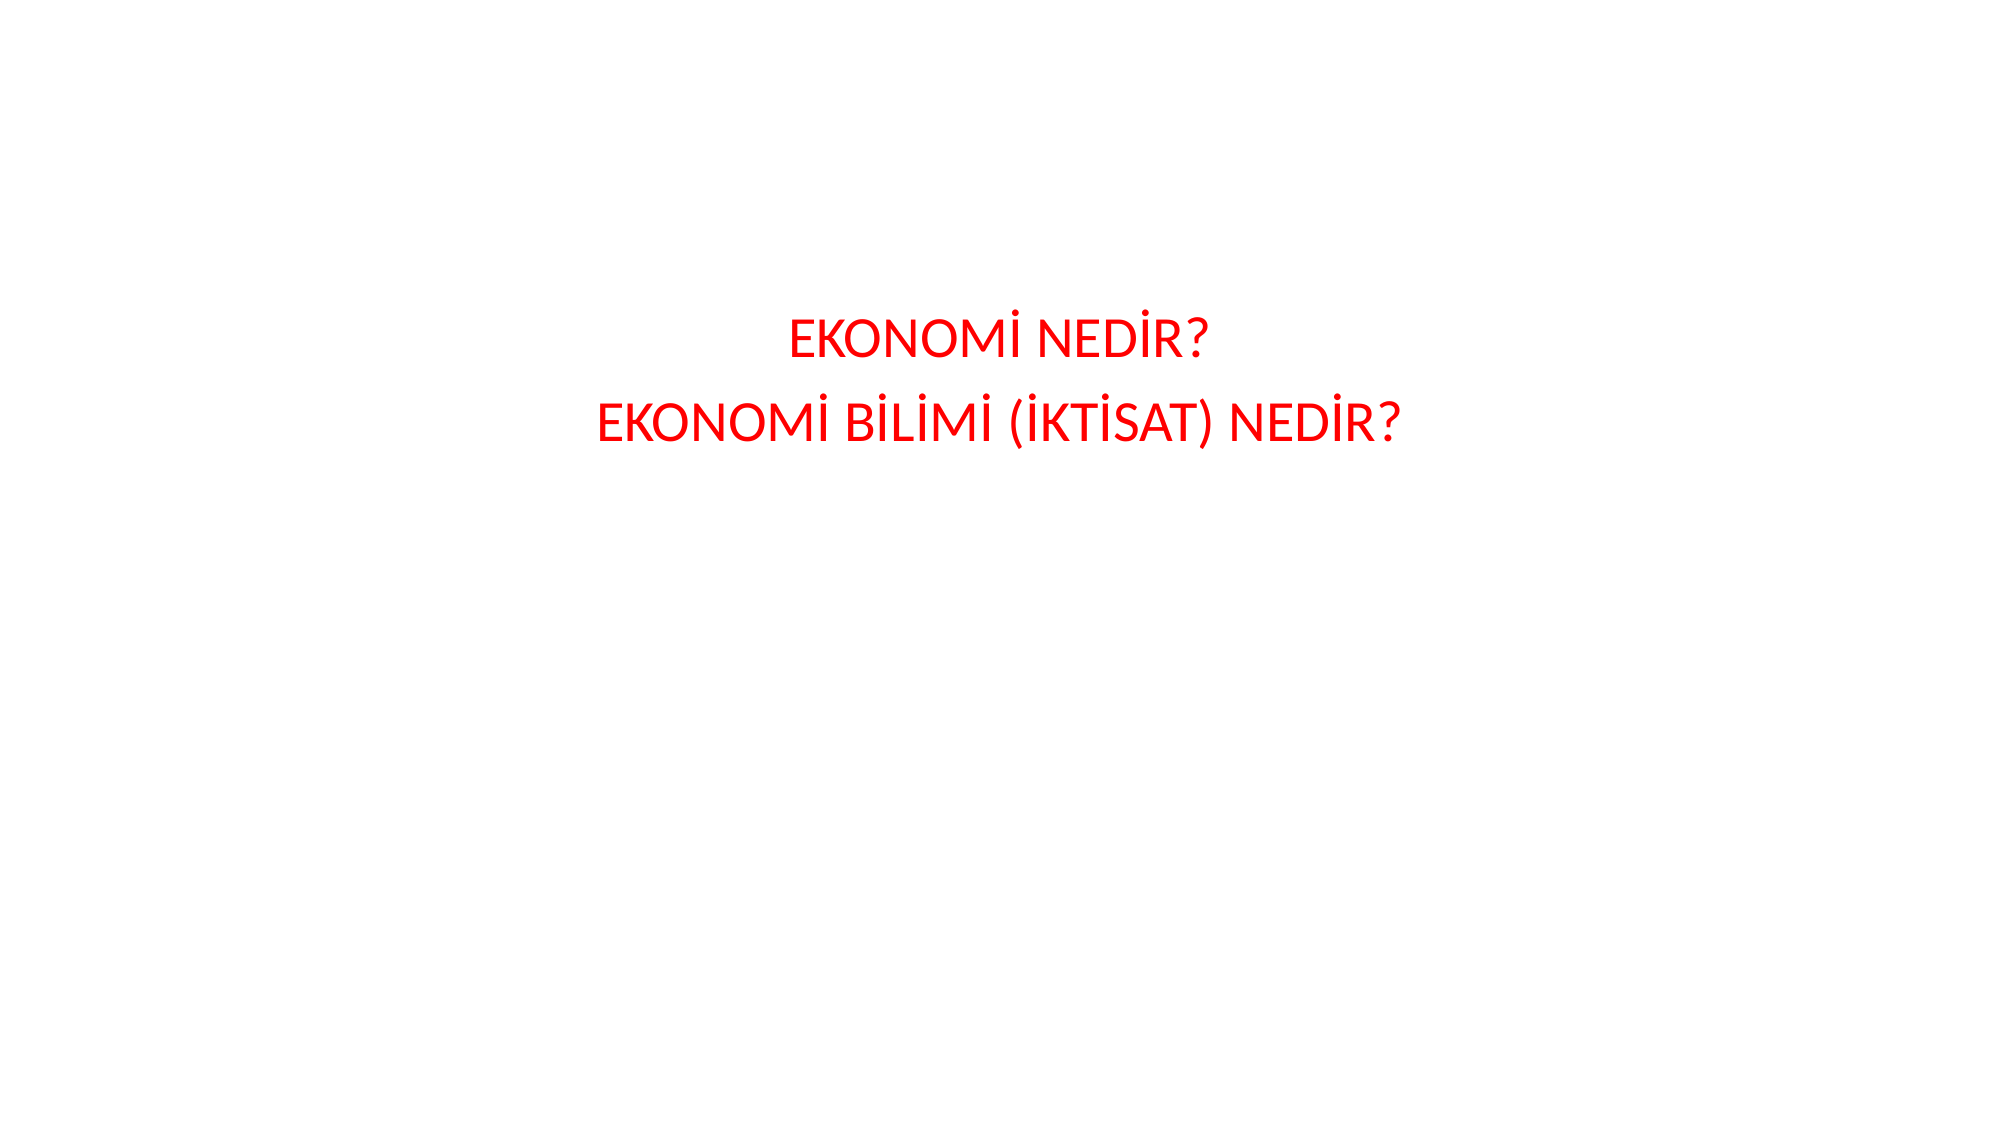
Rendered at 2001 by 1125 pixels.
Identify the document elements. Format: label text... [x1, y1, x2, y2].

list EKONOMİ NEDİR? EKONOMİ BİLİMİ (İKTİSAT) NEDİR? [137, 299, 1863, 1014]
